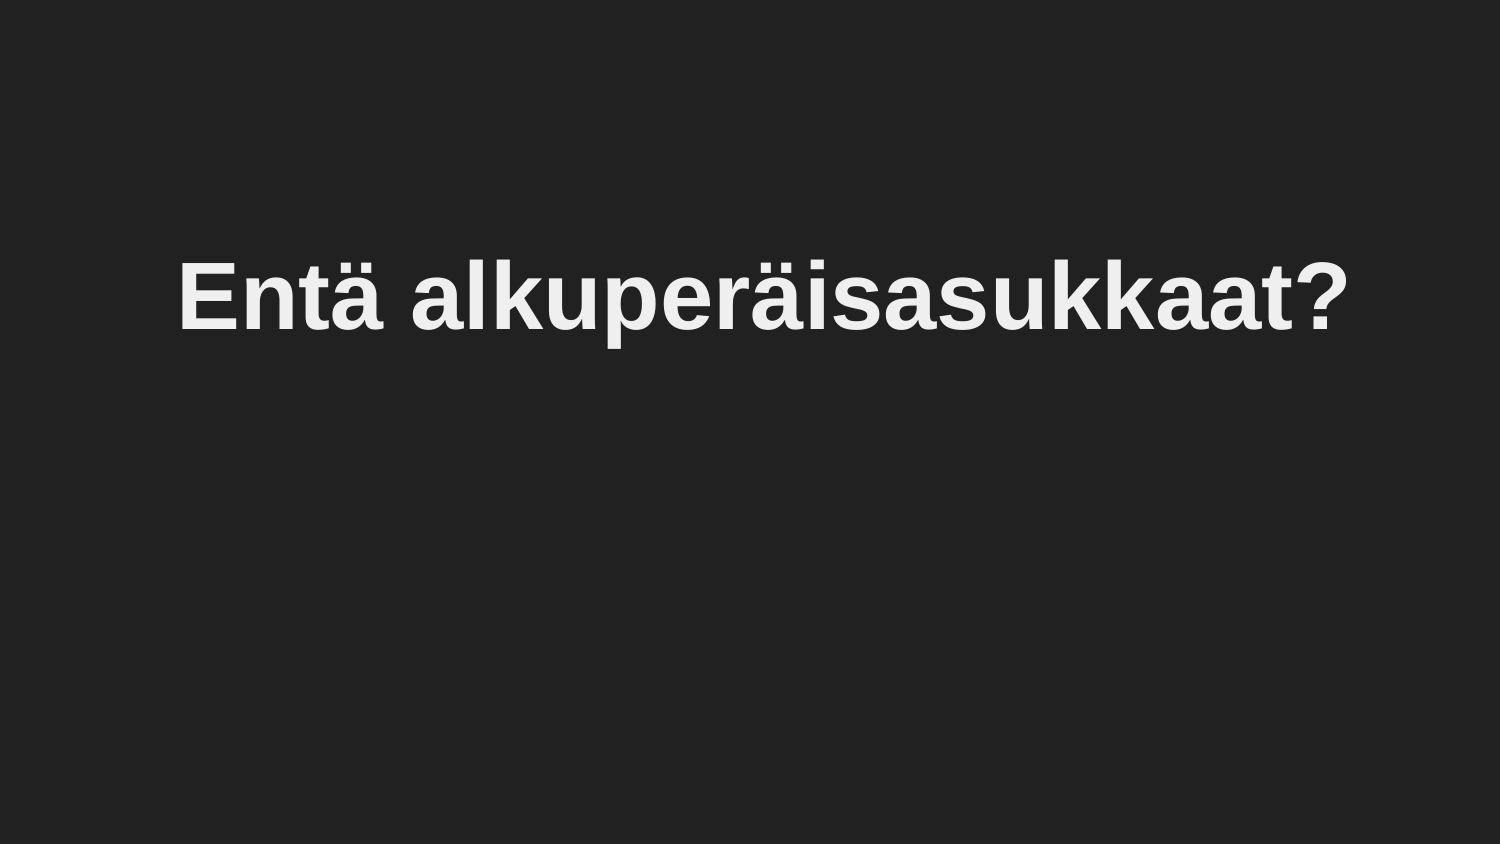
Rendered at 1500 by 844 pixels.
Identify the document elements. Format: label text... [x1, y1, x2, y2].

text_box Entä alkuperäisasukkaat? [161, 218, 1375, 364]
